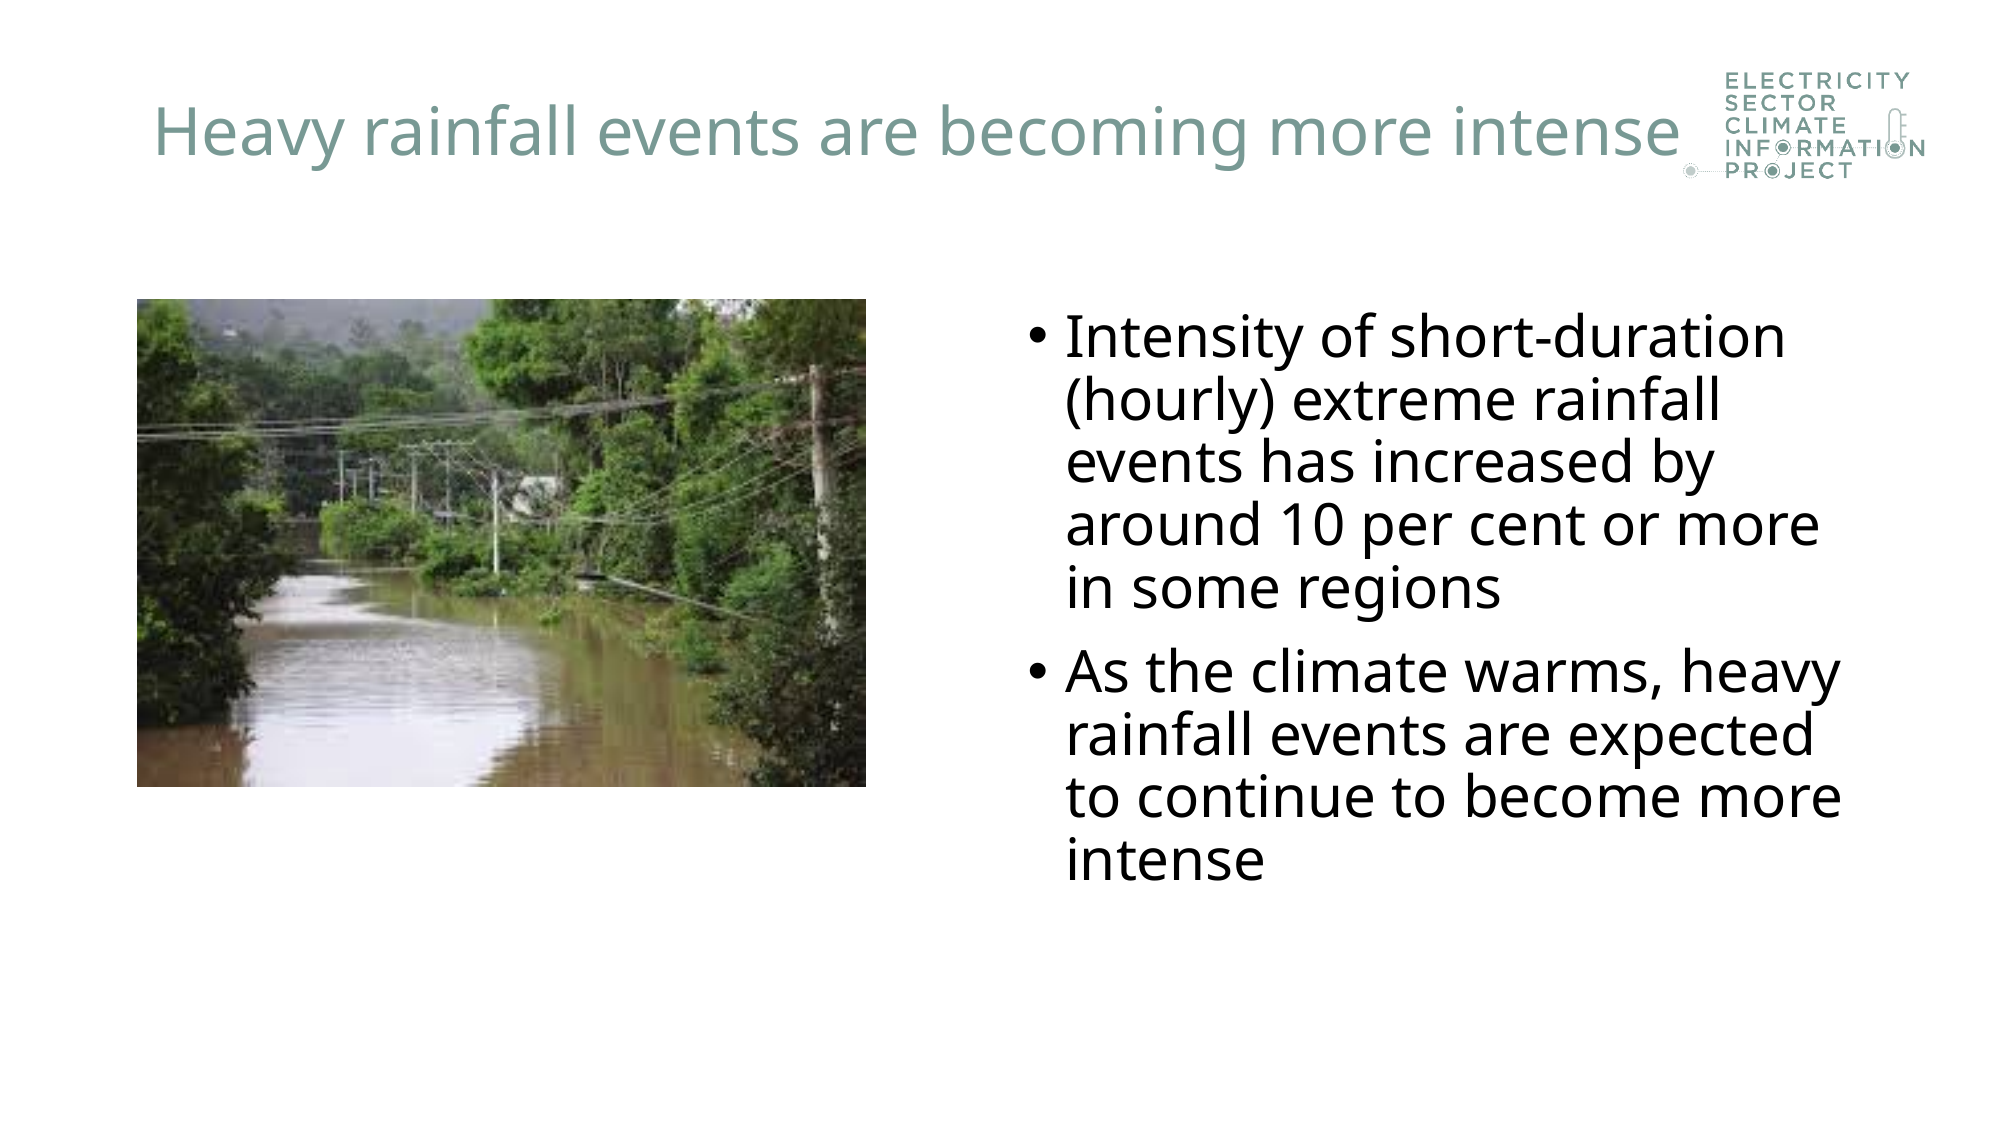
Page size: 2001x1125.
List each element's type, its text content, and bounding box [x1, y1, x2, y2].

list Intensity of short-duration (hourly) extreme rainfall events has increased by around 10 per cent or more in some regions As the climate warms, heavy rainfall events are expected to continue to become more intense [1012, 299, 1863, 1014]
picture [137, 299, 866, 787]
title Heavy rainfall events are becoming more intense [137, 59, 1863, 209]
picture [1650, 37, 1960, 208]
